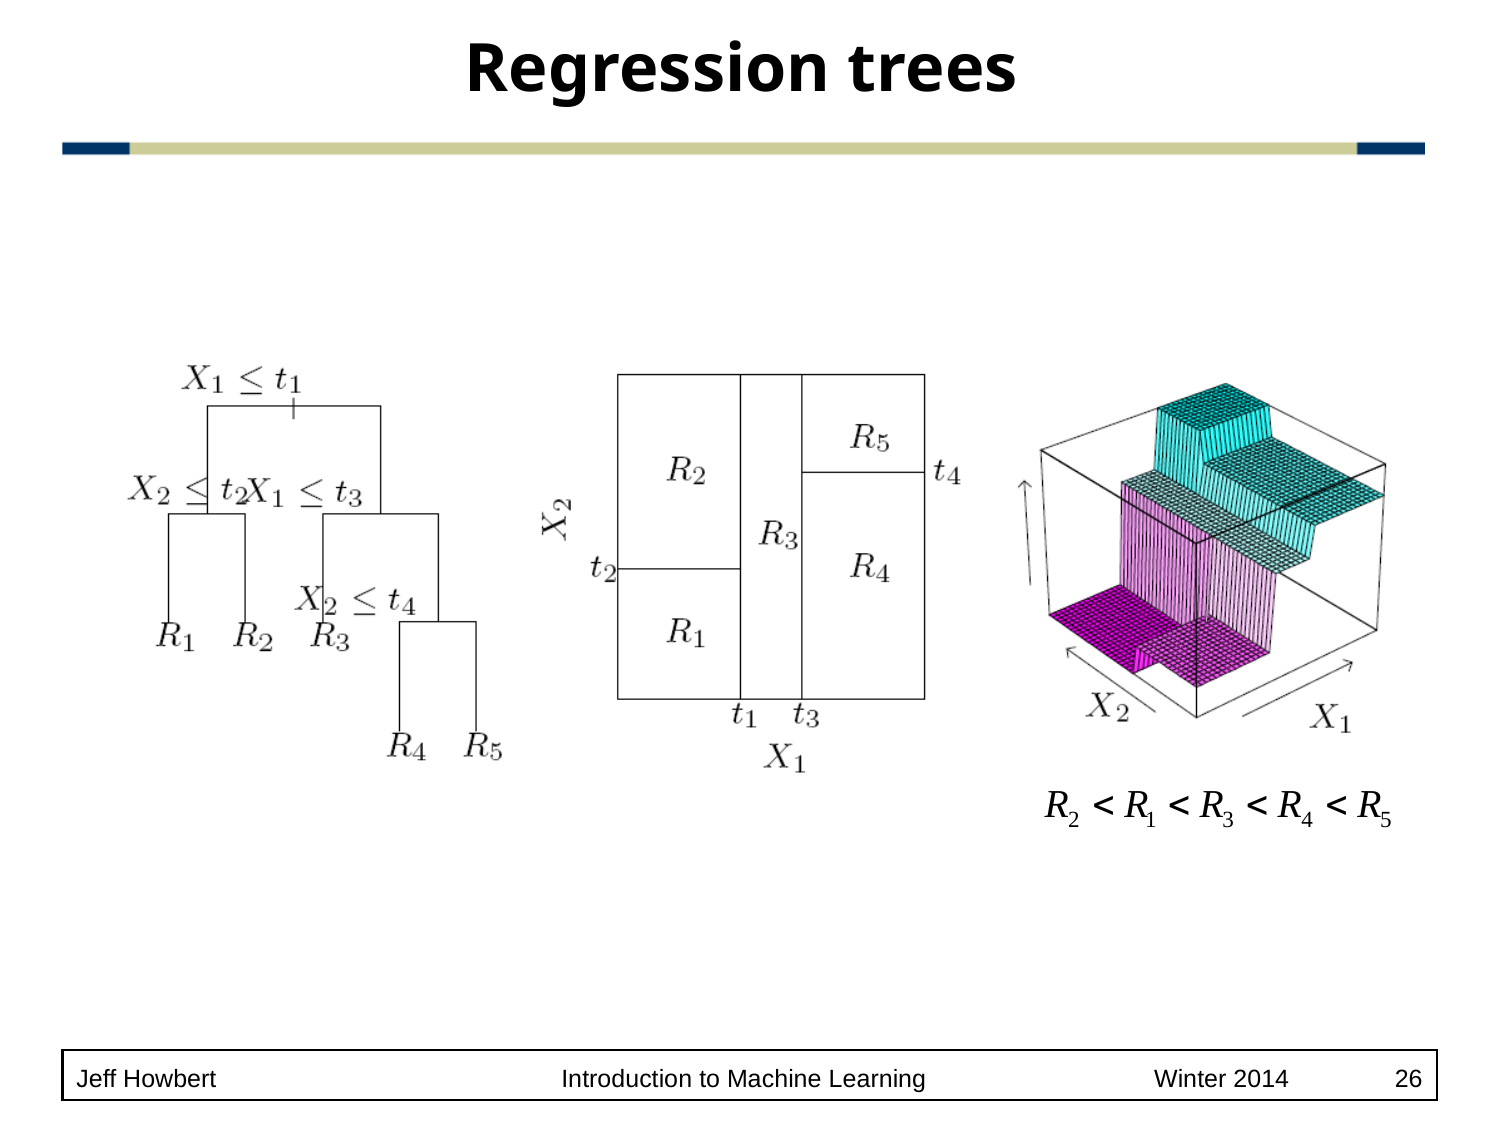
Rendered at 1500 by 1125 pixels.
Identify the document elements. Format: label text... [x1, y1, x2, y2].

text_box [1037, 777, 1401, 838]
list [99, 344, 527, 788]
title Regression trees [61, 24, 1422, 113]
picture [512, 349, 1421, 809]
